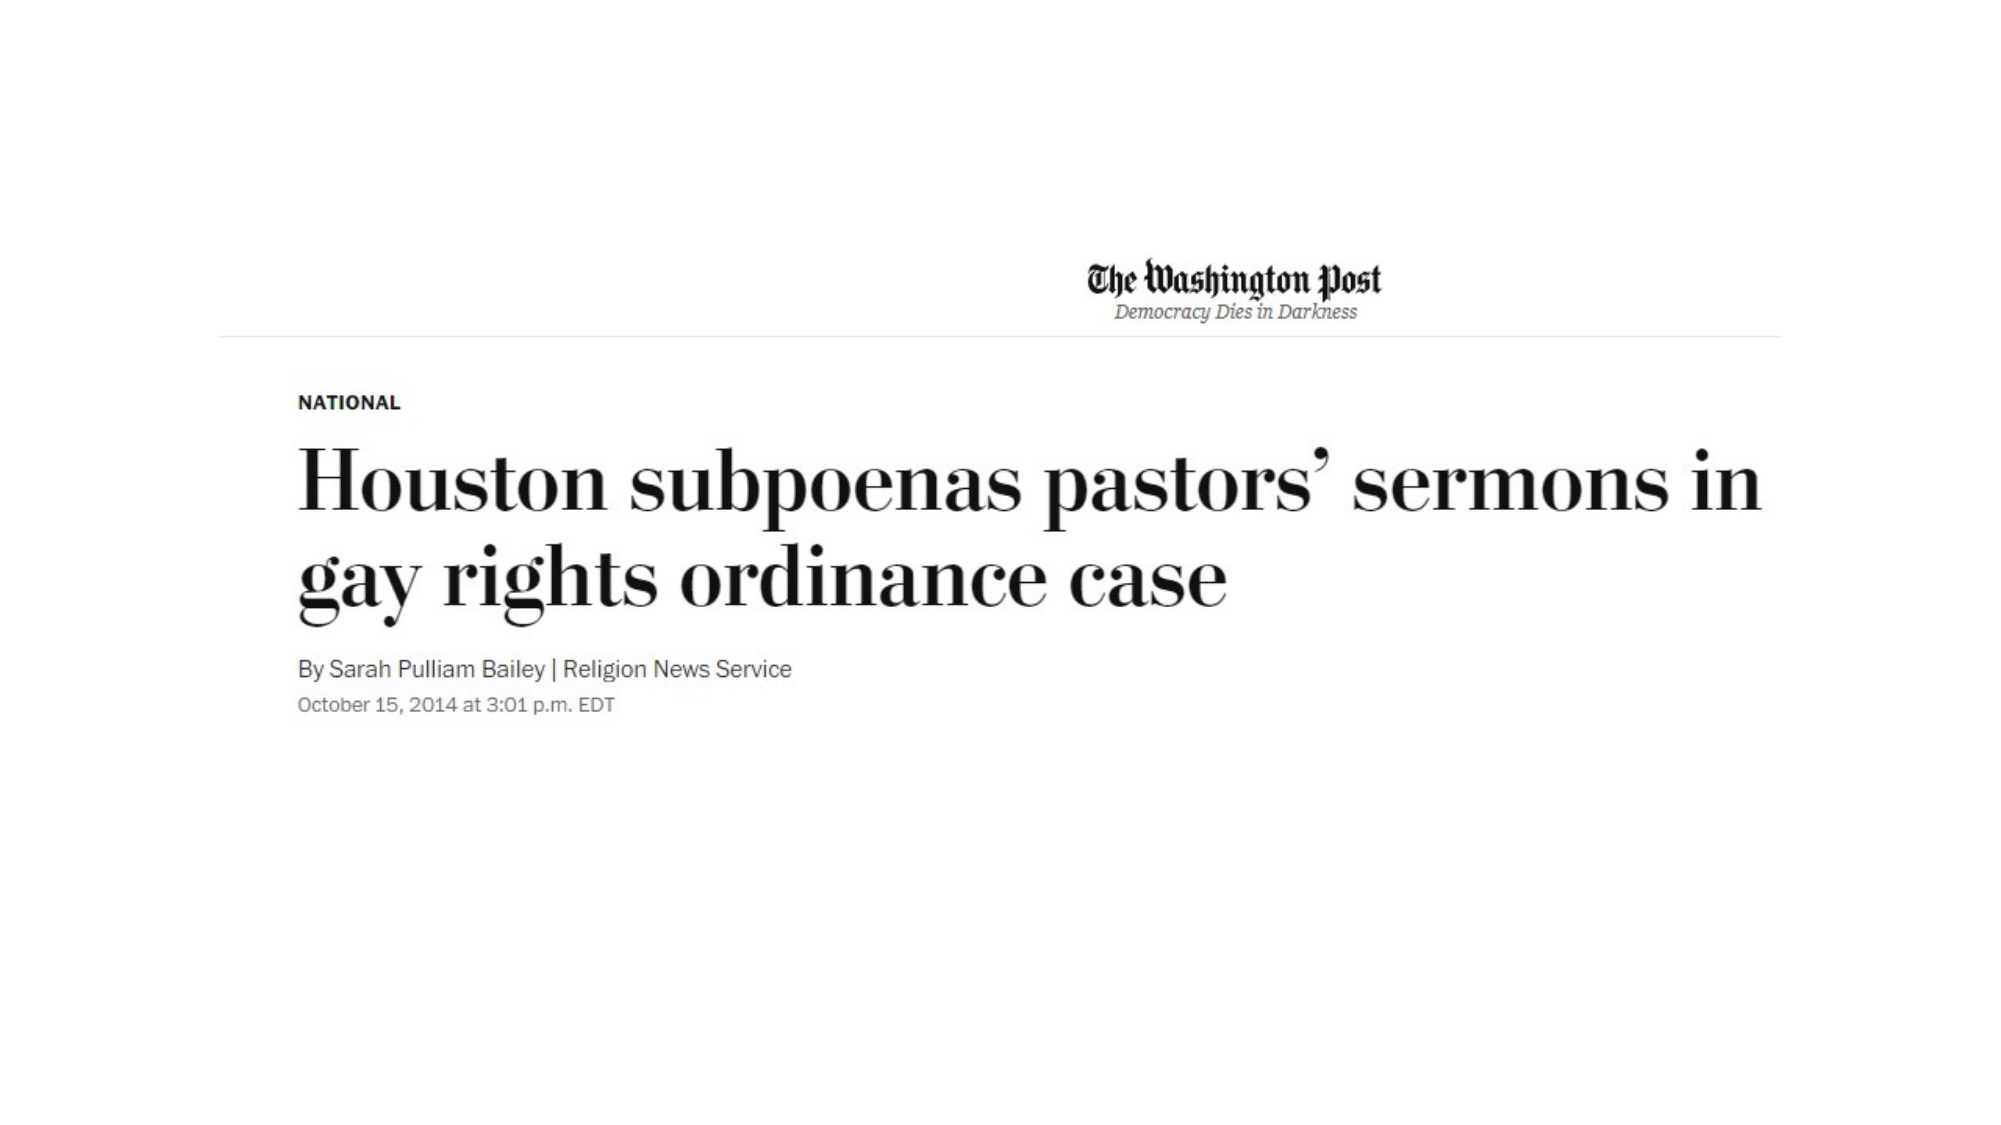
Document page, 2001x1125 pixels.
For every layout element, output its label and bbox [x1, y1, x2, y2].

picture [219, 250, 1781, 737]
